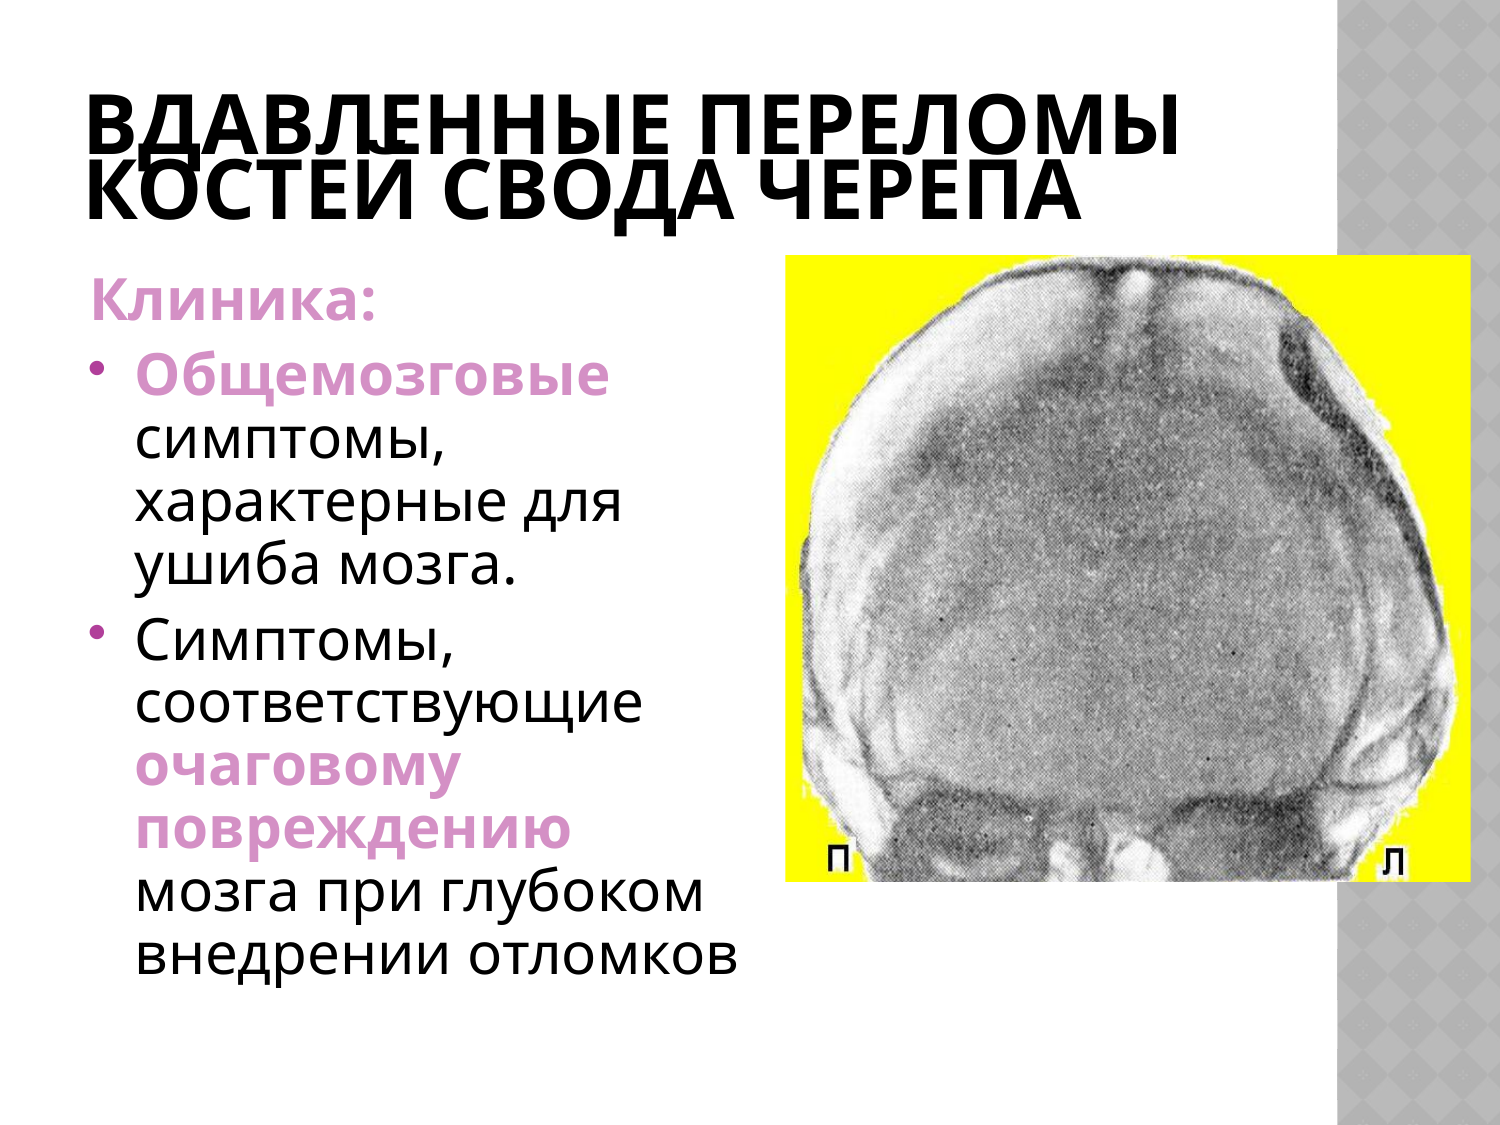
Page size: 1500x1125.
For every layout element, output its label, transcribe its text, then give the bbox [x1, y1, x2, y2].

title Вдавленные переломы костей свода черепа [75, 45, 1425, 233]
list Клиника: Общемозговые симптомы, характерные для ушиба мозга. Симптомы, соответствующие очаговому повреждению мозга при глубоком внедрении отломков [75, 262, 762, 1006]
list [784, 254, 1471, 883]
